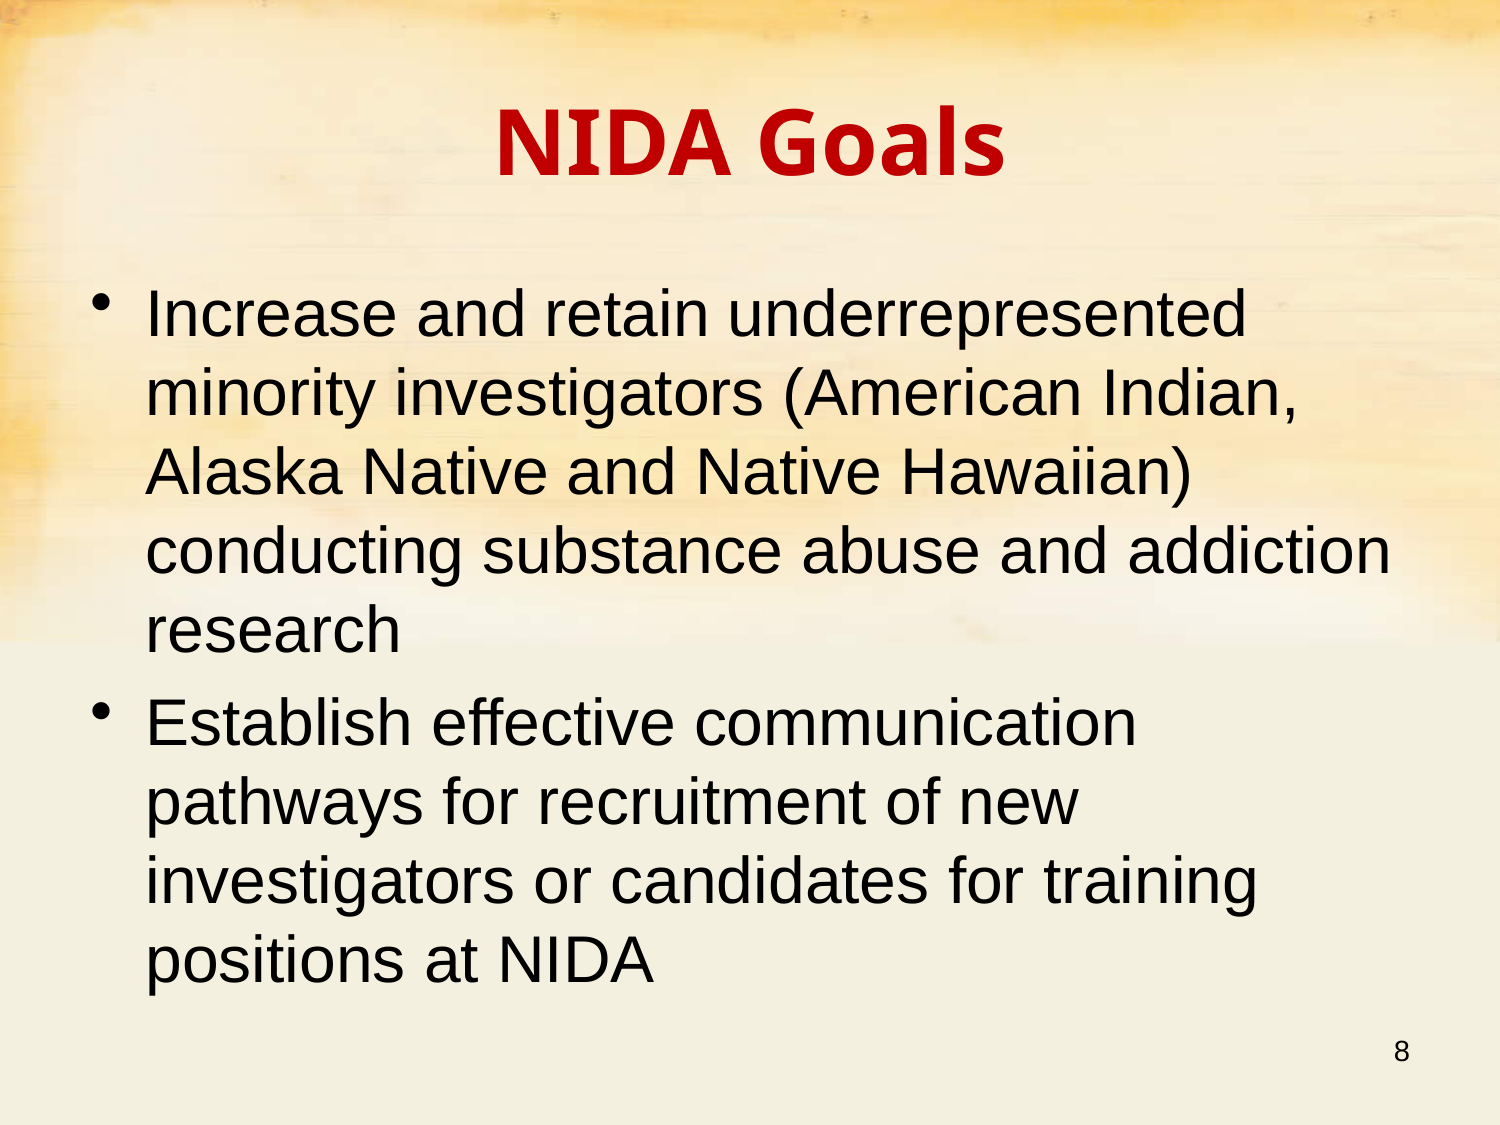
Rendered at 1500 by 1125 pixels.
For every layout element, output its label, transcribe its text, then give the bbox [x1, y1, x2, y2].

title NIDA Goals [74, 44, 1426, 233]
picture [0, 0, 1500, 1125]
list Increase and retain underrepresented minority investigators (American Indian, Alaska Native and Native Hawaiian) conducting substance abuse and addiction research Establish effective communication pathways for recruitment of new investigators or candidates for training positions at NIDA [74, 262, 1426, 1006]
slide_number 8 [1074, 1024, 1426, 1103]
